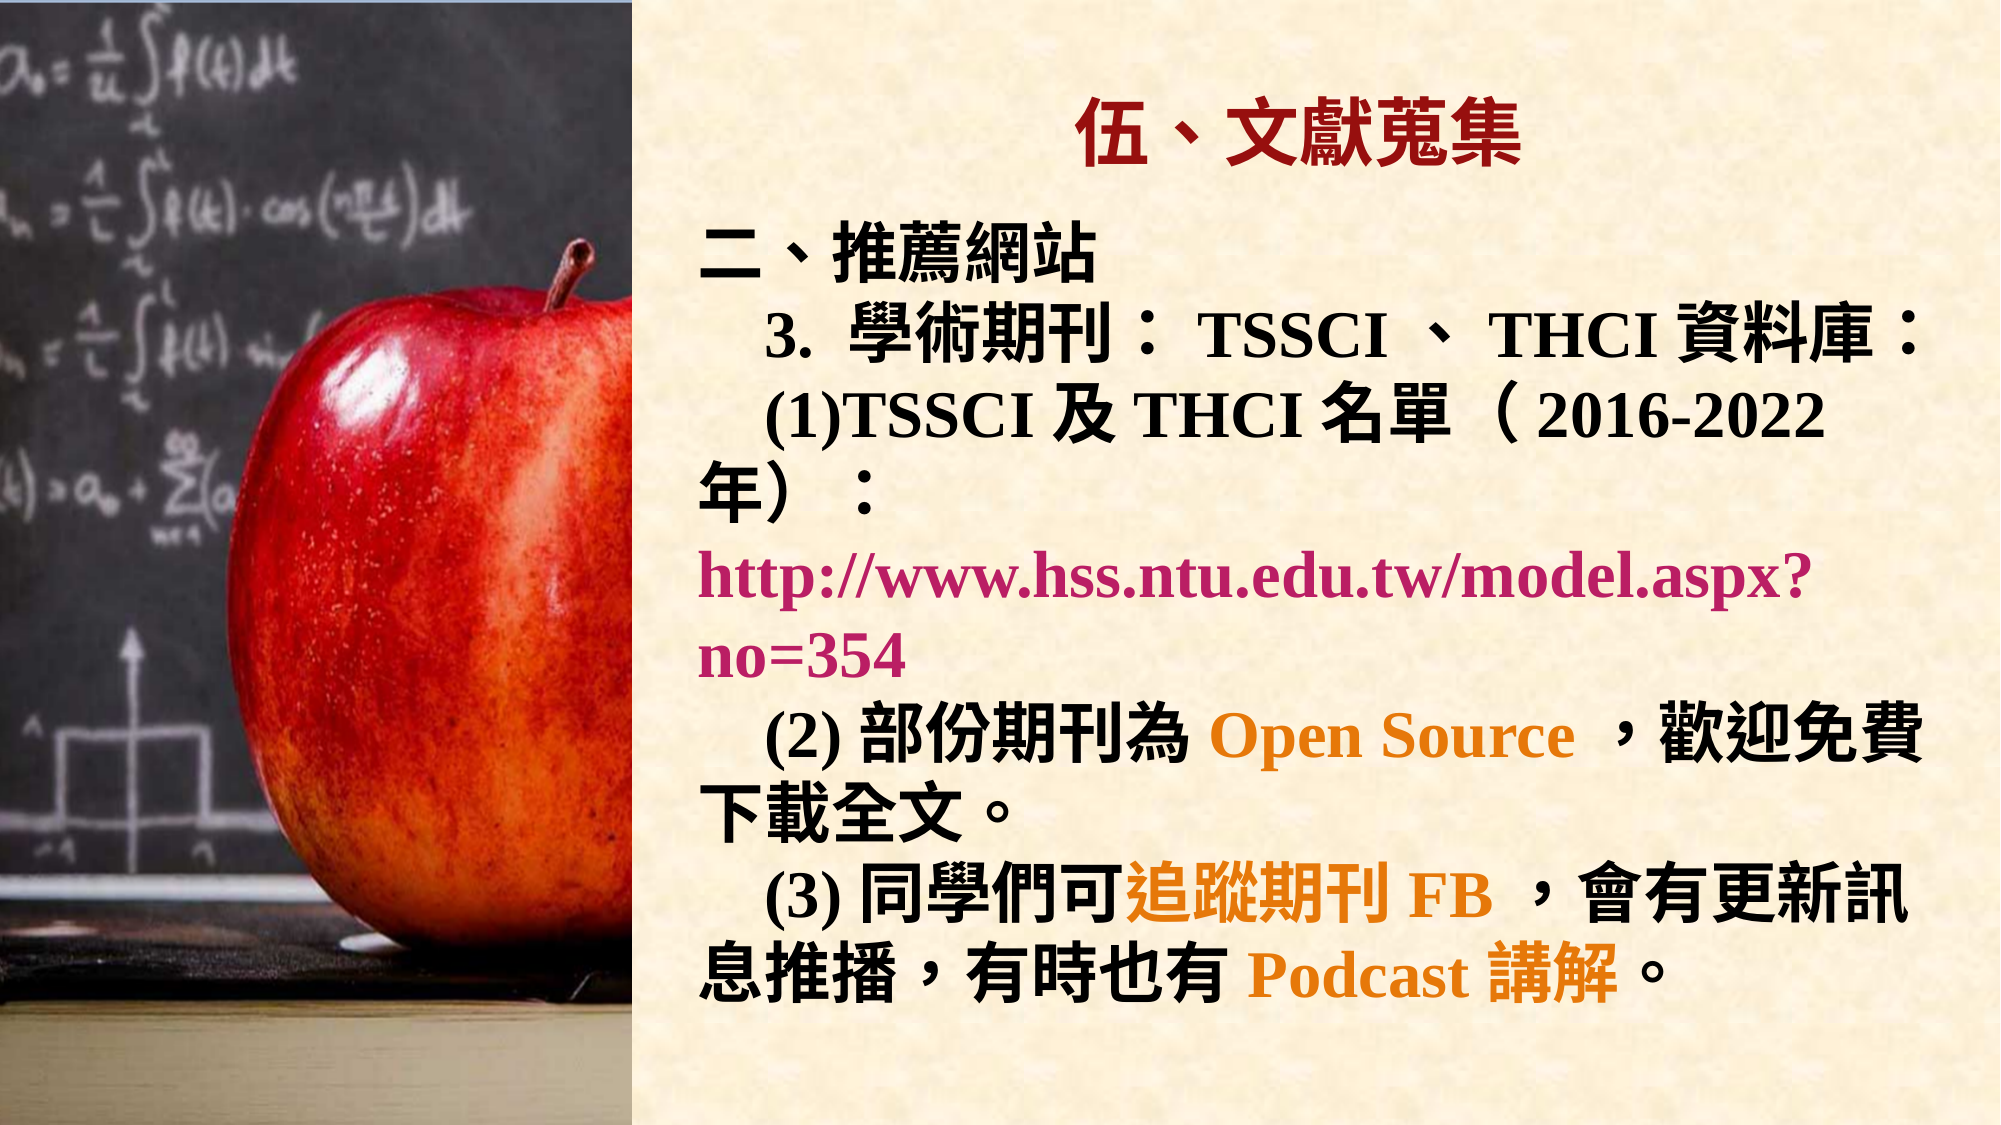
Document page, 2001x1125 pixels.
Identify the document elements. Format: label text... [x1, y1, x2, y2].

list 伍、文獻蒐集 [653, 76, 1945, 196]
picture [0, 0, 2001, 1125]
text_box 二、推薦網站 3. 學術期刊：TSSCI、THCI資料庫： (1)TSSCI及THCI名單（2016-2022年）： http://www.hss.ntu.edu.tw/model.aspx?no=354 (2)部份期刊為Open Source，歡迎免費下載全文。 (3)同學們可追蹤期刊FB，會有更新訊息推播，有時也有Podcast講解。 [682, 203, 1958, 1098]
